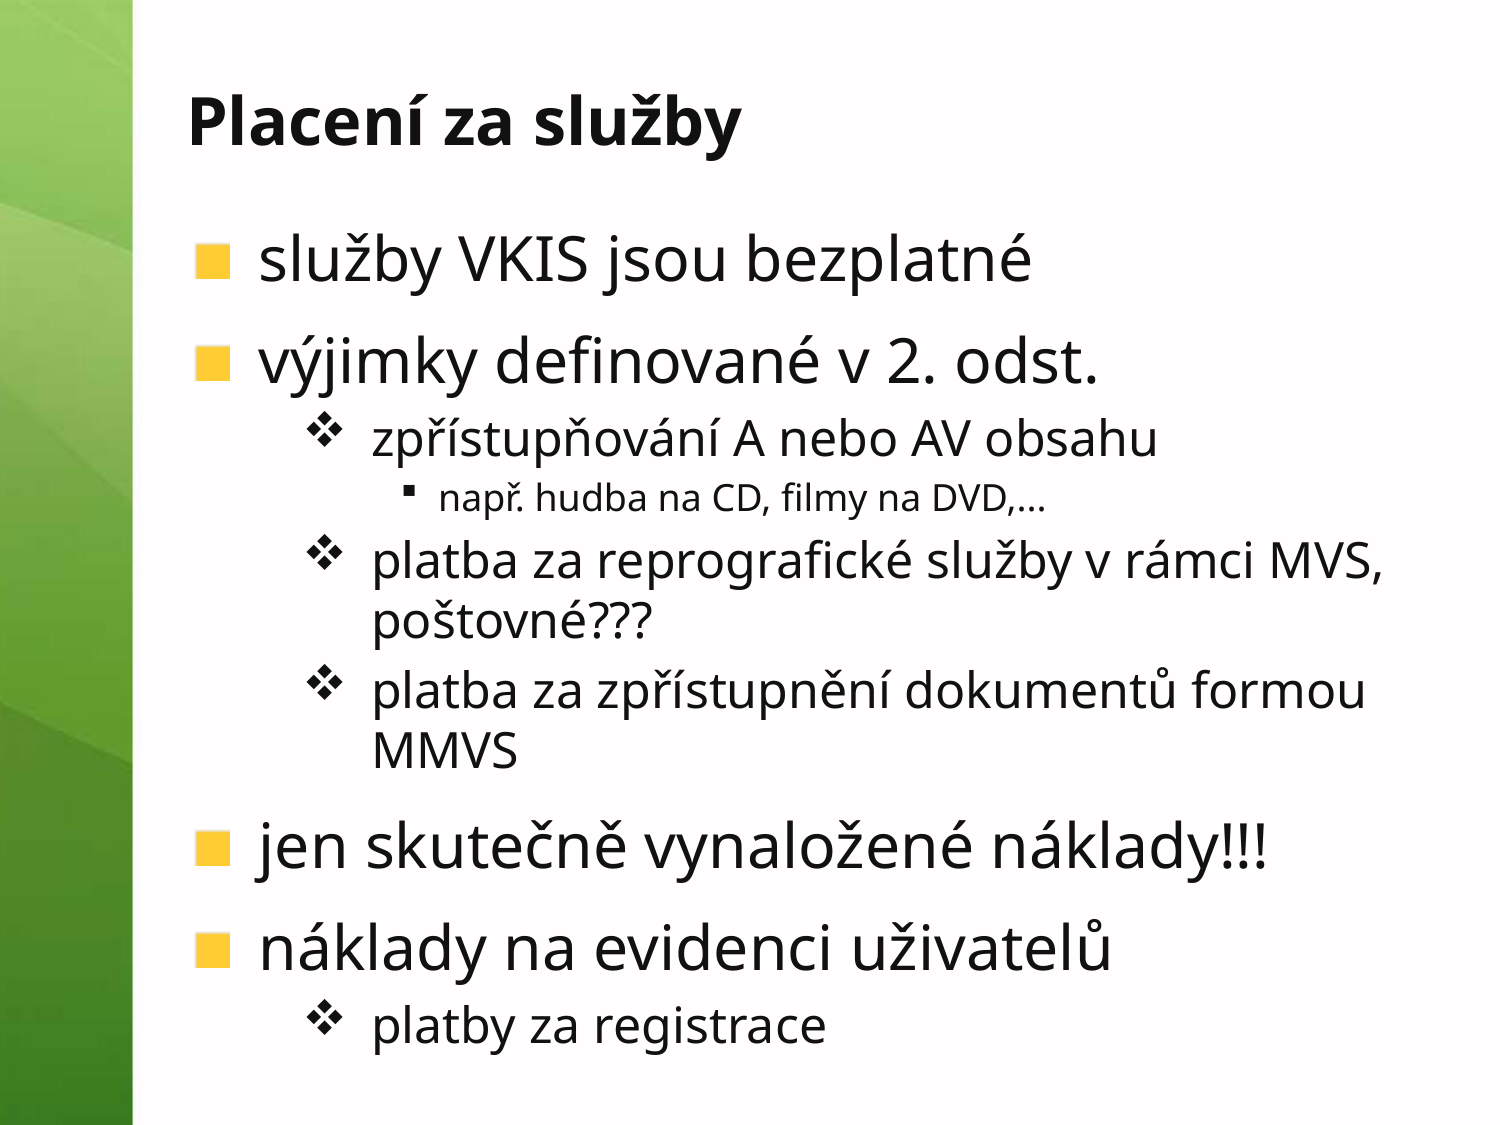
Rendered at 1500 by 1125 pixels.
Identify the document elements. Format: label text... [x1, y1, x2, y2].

list služby VKIS jsou bezplatné výjimky definované v 2. odst. zpřístupňování A nebo AV obsahu např. hudba na CD, filmy na DVD,... platba za reprografické služby v rámci MVS, poštovné??? platba za zpřístupnění dokumentů formou MMVS jen skutečně vynaložené náklady!!! náklady na evidenci uživatelů platby za registrace [171, 196, 1447, 1094]
picture [0, 0, 1500, 1125]
title Placení za služby [171, 77, 1447, 161]
